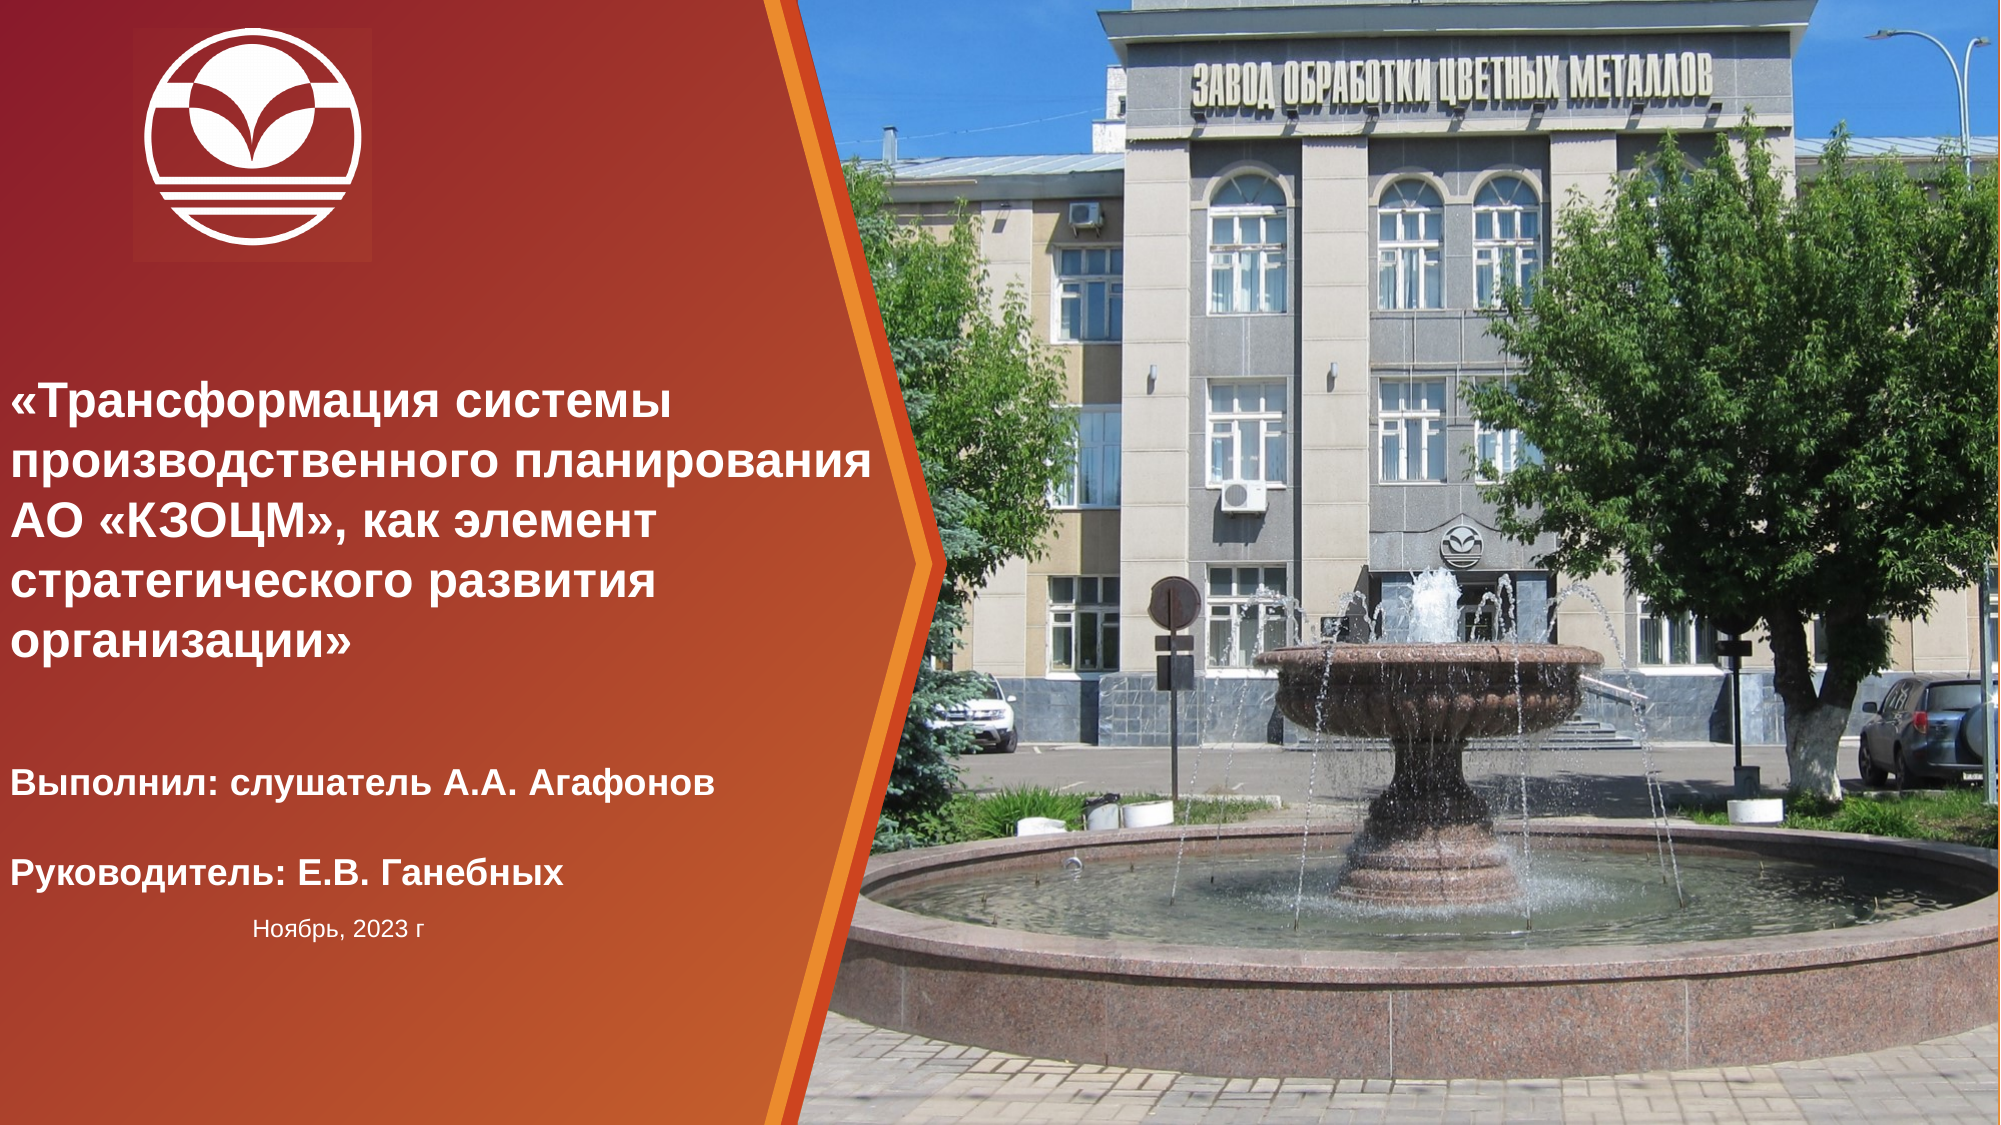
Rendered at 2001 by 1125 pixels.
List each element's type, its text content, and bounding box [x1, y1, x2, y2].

title «Трансформация системы производственного планирования АО «КЗОЦМ», как элемент стратегического развития организации» Выполнил: слушатель А.А. Агафонов Руководитель: Е.В. Ганебных [9, 367, 797, 893]
list Ноябрь, 2023 г [252, 879, 427, 979]
picture [797, 0, 1999, 1125]
picture [132, 28, 372, 262]
